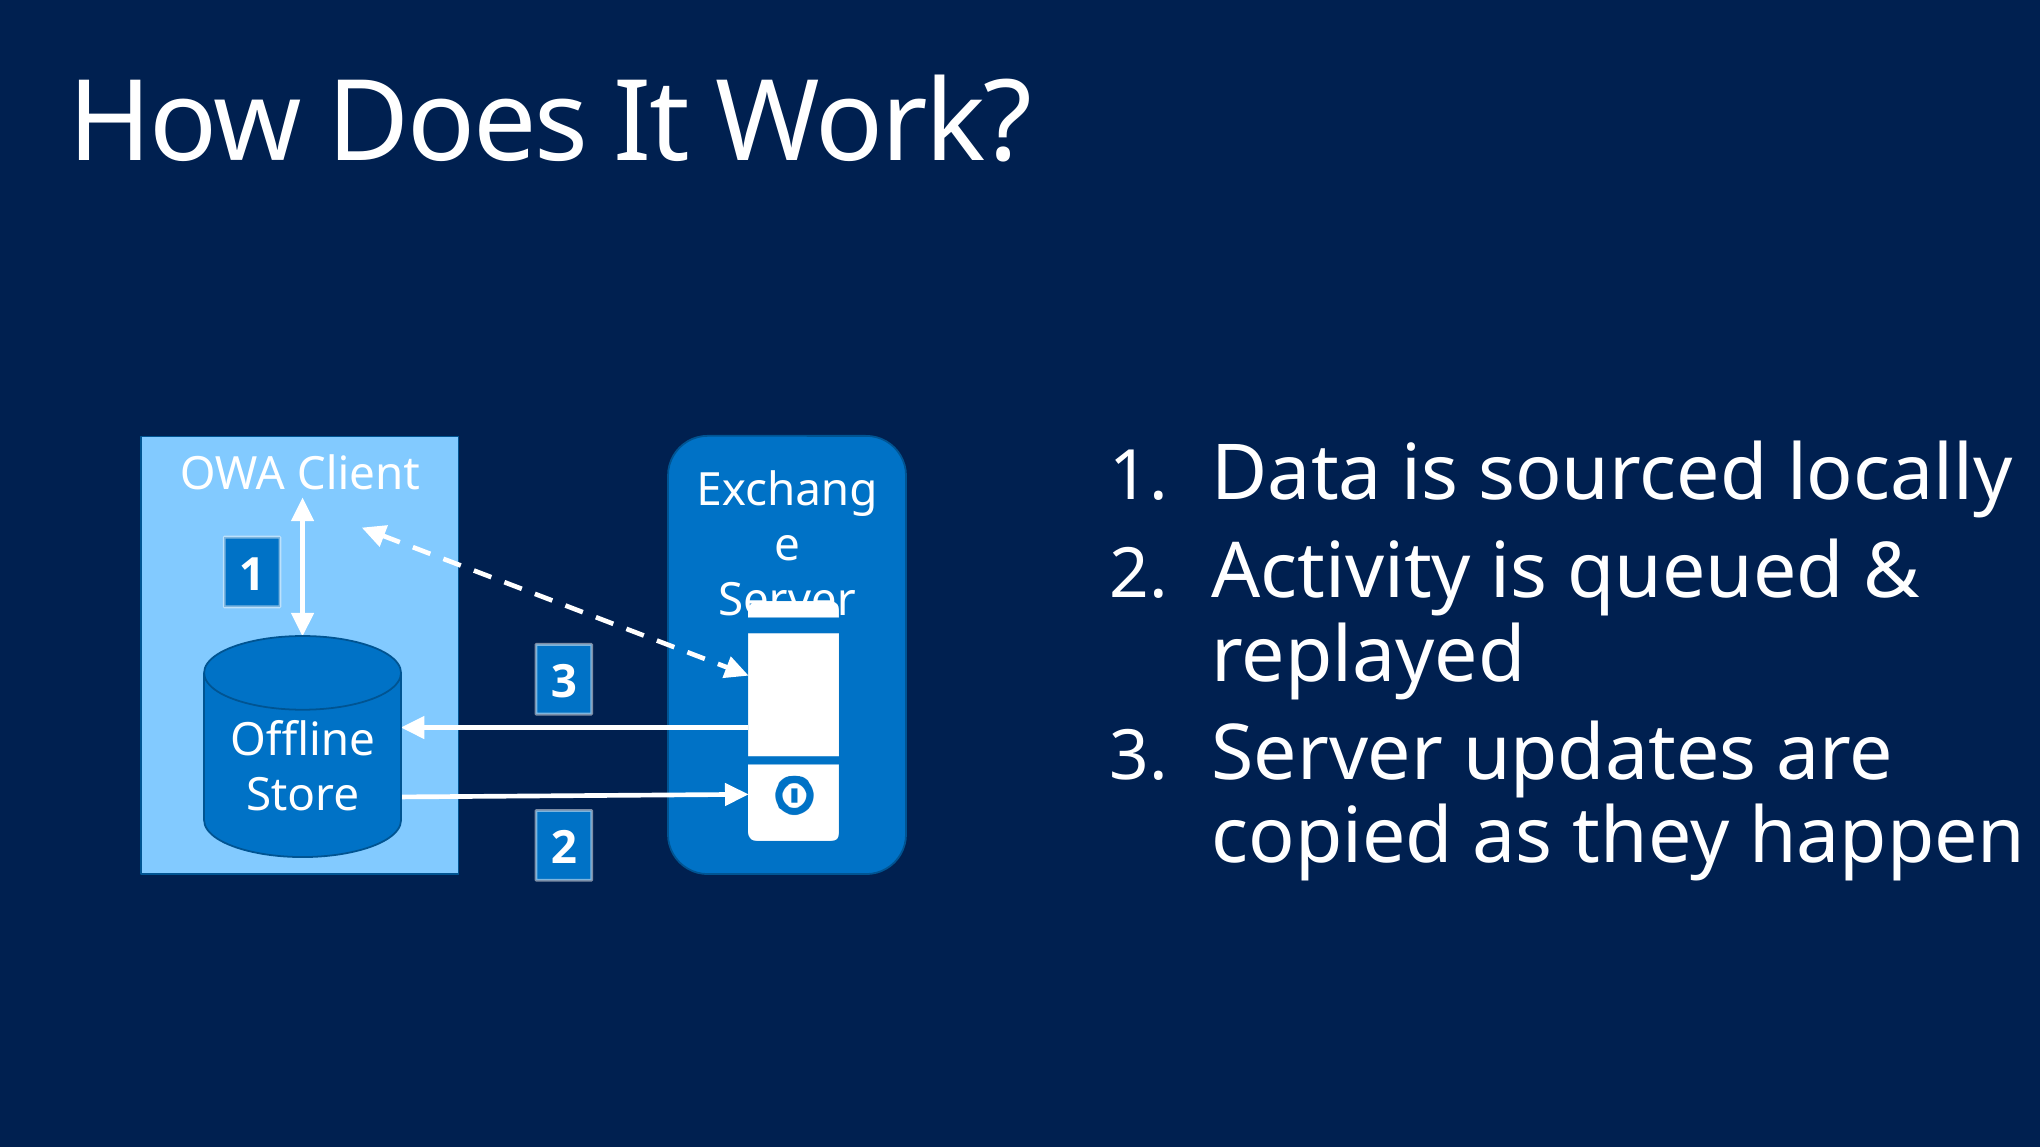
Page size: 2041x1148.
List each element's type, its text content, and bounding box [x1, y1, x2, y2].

title How Does It Work? [45, 48, 1996, 200]
text_box 2 [535, 875, 593, 882]
list Data is sourced locally Activity is queued & replayed Server updates are copied as they happen [983, 417, 2041, 906]
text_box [140, 436, 749, 875]
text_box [361, 527, 749, 676]
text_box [667, 435, 907, 875]
